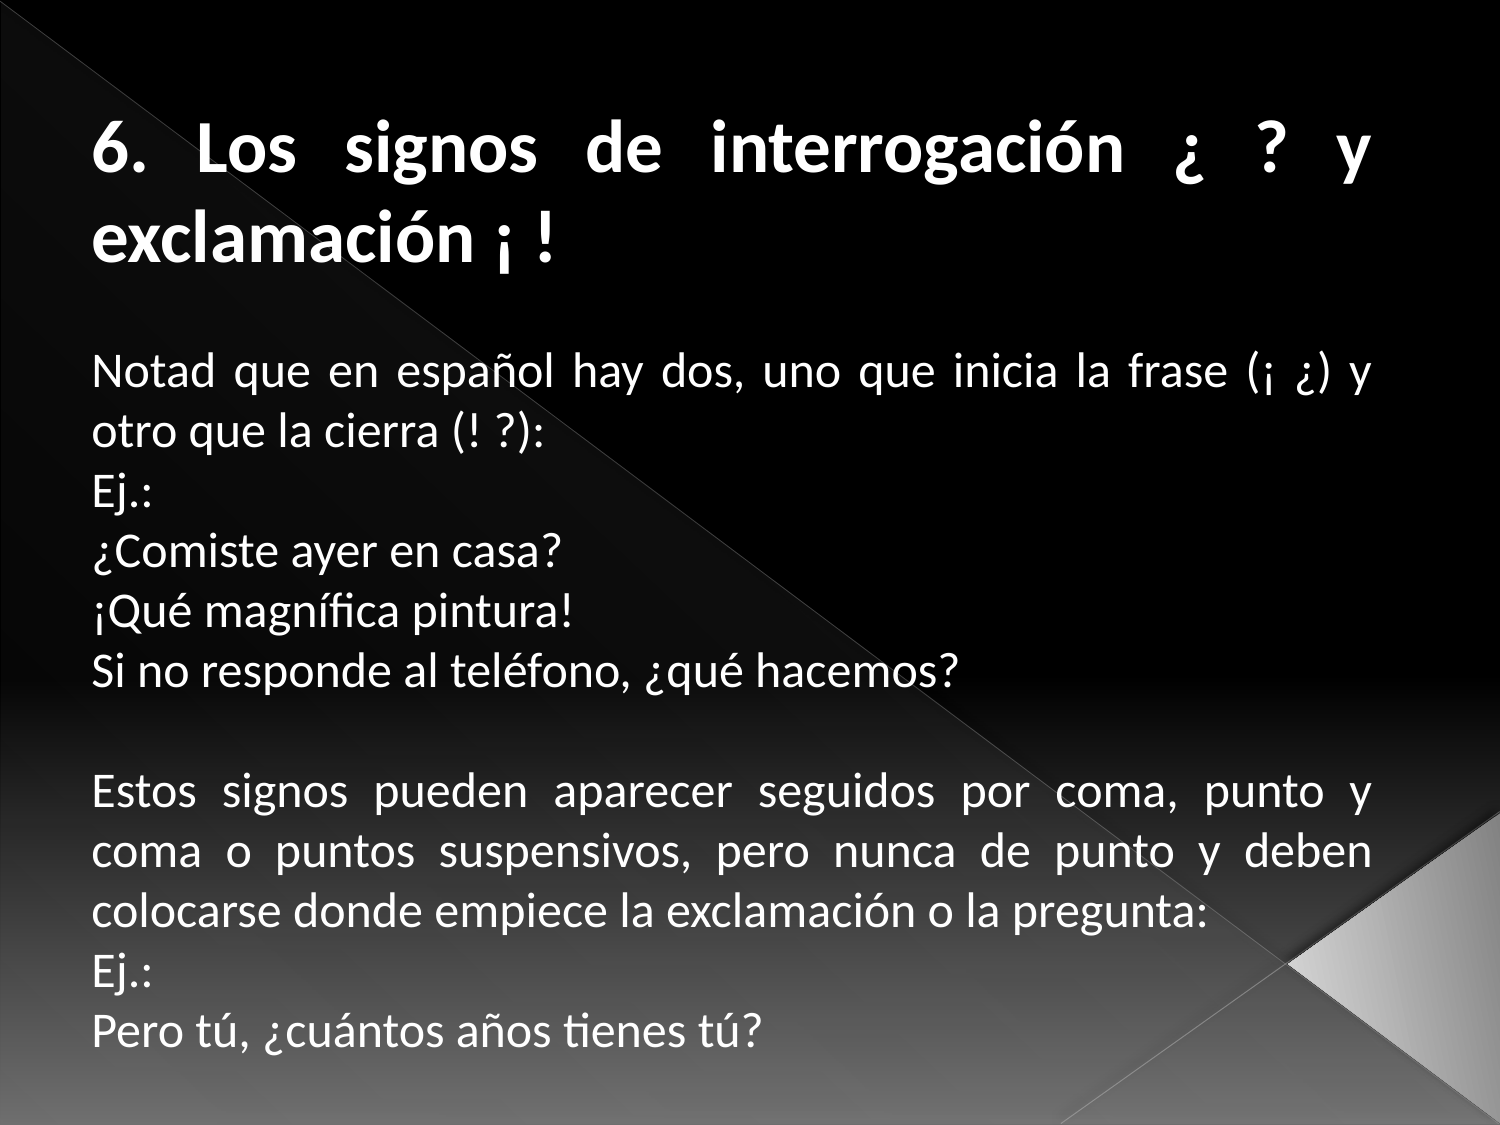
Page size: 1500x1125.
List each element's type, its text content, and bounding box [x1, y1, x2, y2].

text_box 6. Los signos de interrogación ¿ ? y exclamación ¡ ! Notad que en español hay dos, uno que inicia la frase (¡ ¿) y otro que la cierra (! ?): Ej.: ¿Comiste ayer en casa? ¡Qué magnífica pintura! Si no responde al teléfono, ¿qué hacemos? Estos signos pueden aparecer seguidos por coma, punto y coma o puntos suspensivos, pero nunca de punto y deben colocarse donde empiece la exclamación o la pregunta: Ej.: Pero tú, ¿cuántos años tienes tú? [76, 89, 1388, 1065]
